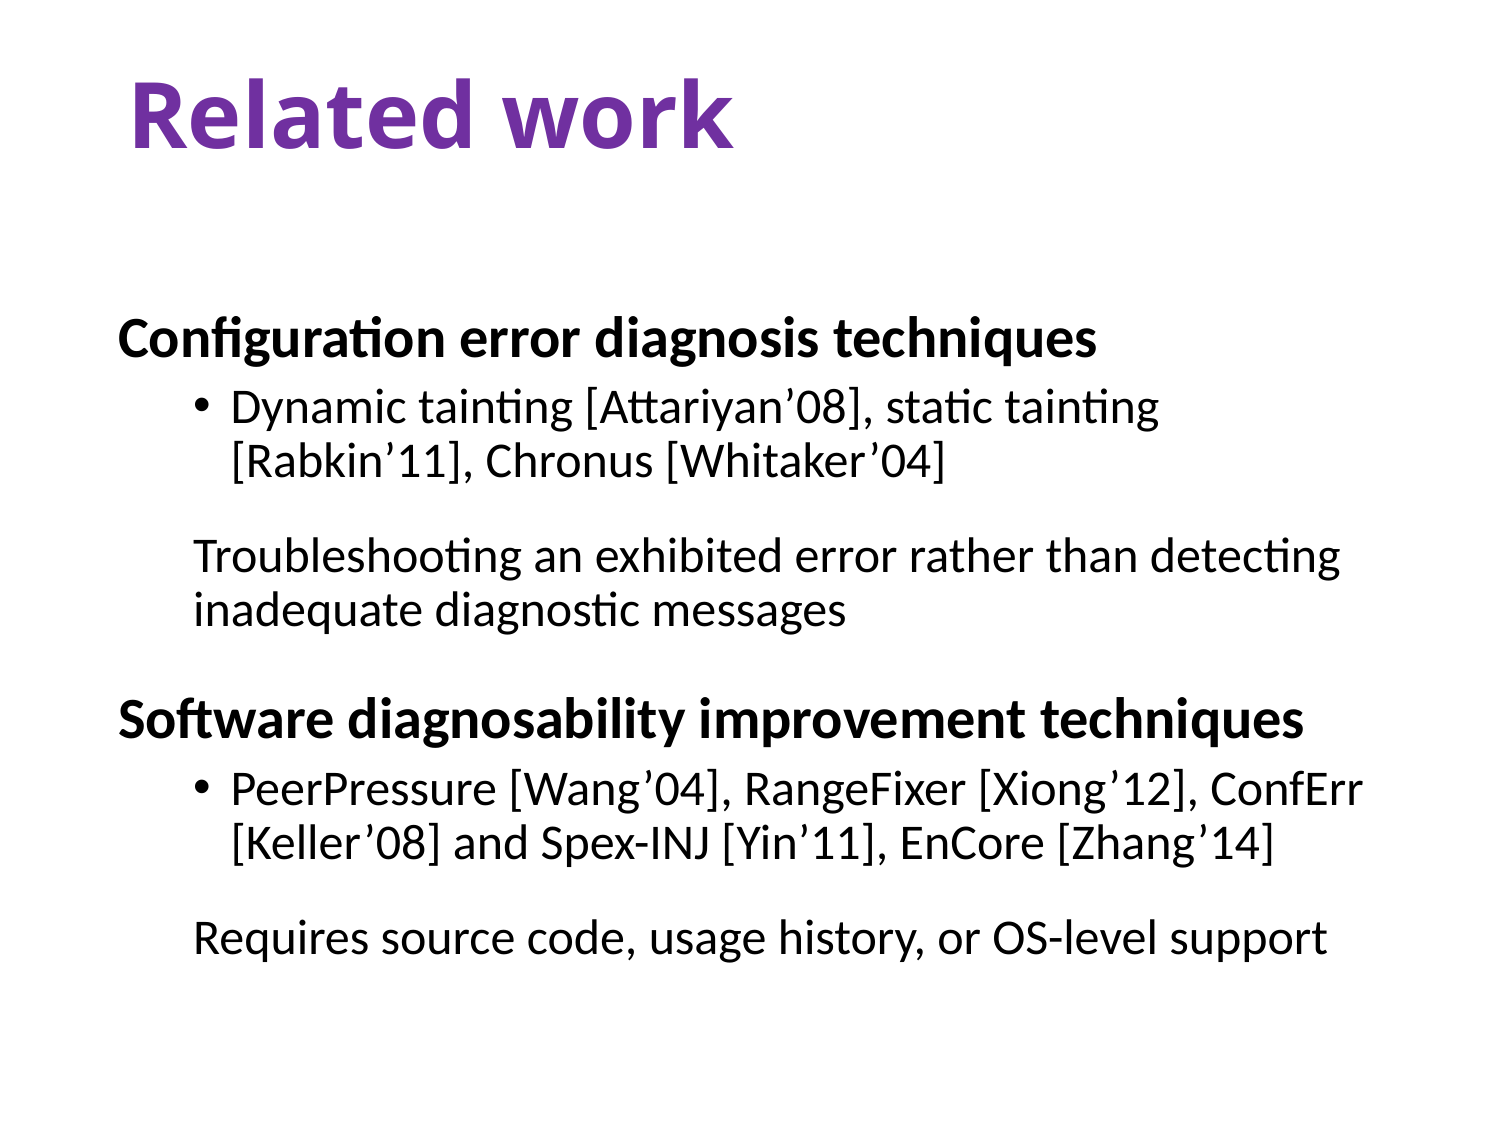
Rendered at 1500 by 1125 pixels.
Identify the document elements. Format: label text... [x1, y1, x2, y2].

list Configuration error diagnosis techniques Dynamic tainting [Attariyan’08], static tainting [Rabkin’11], Chronus [Whitaker’04] Troubleshooting an exhibited error rather than detecting inadequate diagnostic messages Software diagnosability improvement techniques PeerPressure [Wang’04], RangeFixer [Xiong’12], ConfErr [Keller’08] and Spex-INJ [Yin’11], EnCore [Zhang’14] Requires source code, usage history, or OS-level support [103, 299, 1397, 1014]
title Related work [112, 24, 1500, 213]
